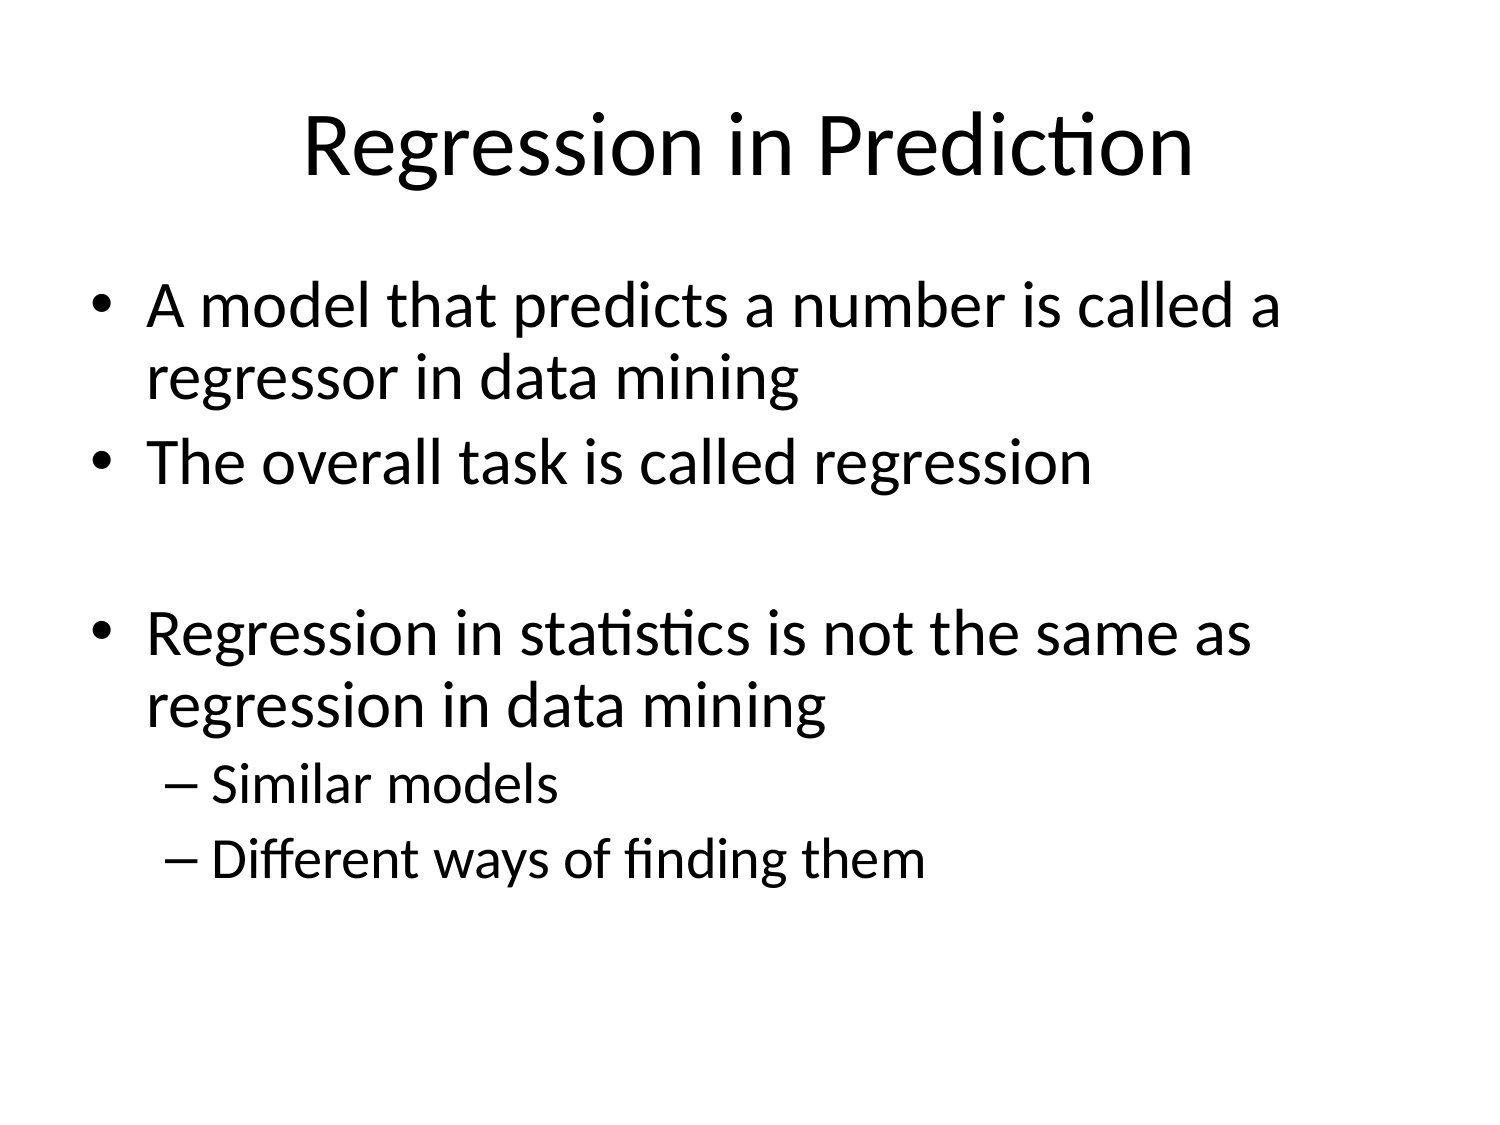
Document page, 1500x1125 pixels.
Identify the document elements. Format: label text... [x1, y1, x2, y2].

list A model that predicts a number is called a regressor in data mining The overall task is called regression Regression in statistics is not the same as regression in data mining Similar models Different ways of finding them [75, 262, 1425, 1005]
title Regression in Prediction [75, 45, 1425, 233]
